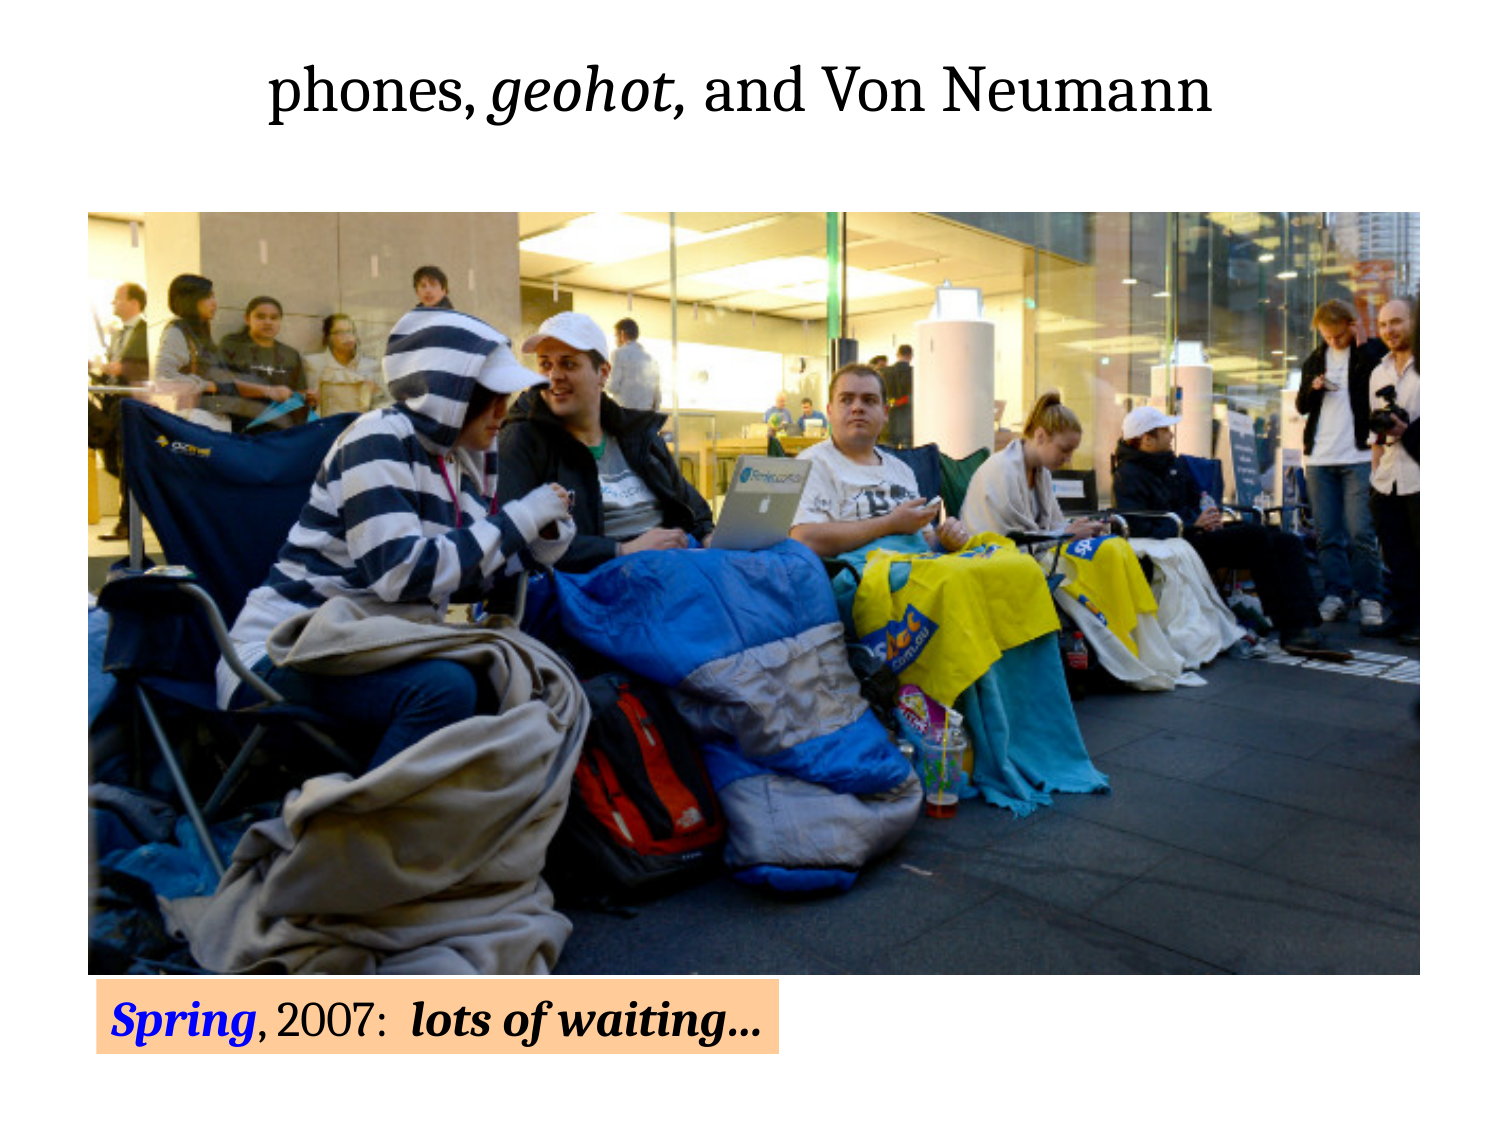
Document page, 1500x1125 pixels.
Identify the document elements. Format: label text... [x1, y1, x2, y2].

text_box phones, geohot, and Von Neumann [212, 37, 1269, 133]
picture [87, 212, 1421, 976]
text_box Spring, 2007: lots of waiting… [96, 983, 779, 1054]
